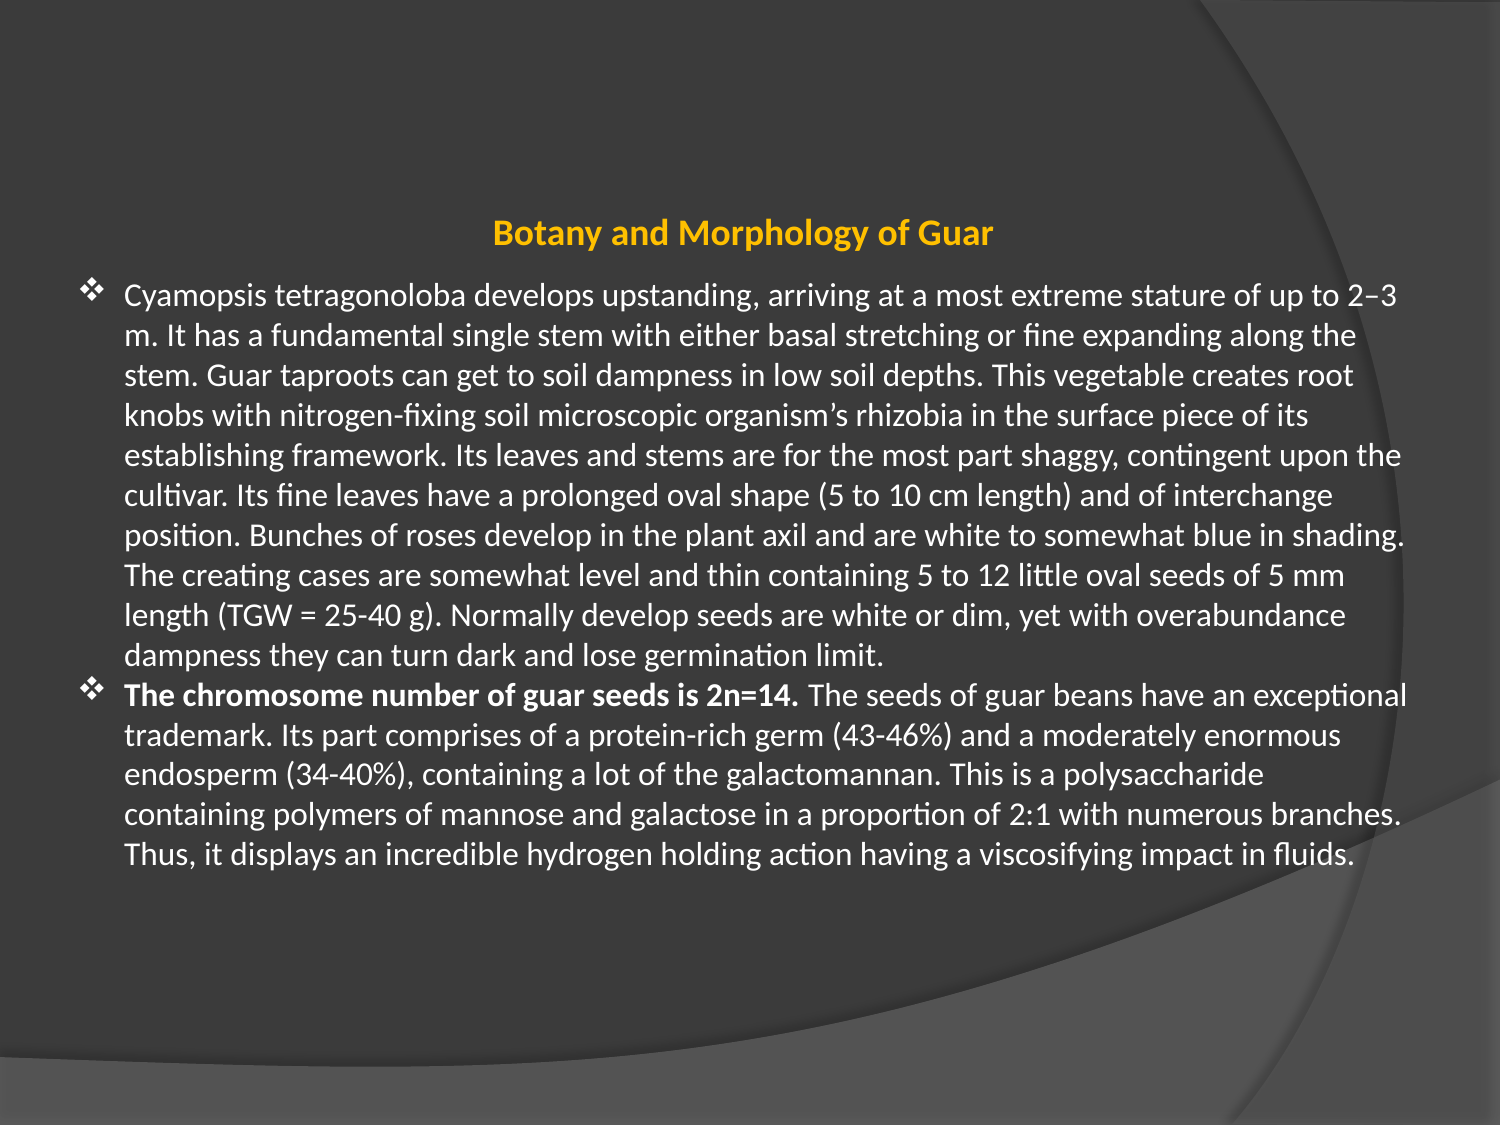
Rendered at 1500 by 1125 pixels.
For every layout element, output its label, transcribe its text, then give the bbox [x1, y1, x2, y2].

text_box Botany and Morphology of Guar Cyamopsis tetragonoloba develops upstanding, arriving at a most extreme stature of up to 2–3 m. It has a fundamental single stem with either basal stretching or fine expanding along the stem. Guar taproots can get to soil dampness in low soil depths. This vegetable creates root knobs with nitrogen-fixing soil microscopic organism’s rhizobia in the surface piece of its establishing framework. Its leaves and stems are for the most part shaggy, contingent upon the cultivar. Its fine leaves have a prolonged oval shape (5 to 10 cm length) and of interchange position. Bunches of roses develop in the plant axil and are white to somewhat blue in shading. The creating cases are somewhat level and thin containing 5 to 12 little oval seeds of 5 mm length (TGW = 25-40 g). Normally develop seeds are white or dim, yet with overabundance dampness they can turn dark and lose germination limit. The chromosome number of guar seeds is 2n=14. The seeds of guar beans have an exceptional trademark. Its part comprises of a protein-rich germ (43-46%) and a moderately enormous endosperm (34-40%), containing a lot of the galactomannan. This is a polysaccharide containing polymers of mannose and galactose in a proportion of 2:1 with numerous branches. Thus, it displays an incredible hydrogen holding action having a viscosifying impact in fluids. [62, 55, 1425, 920]
